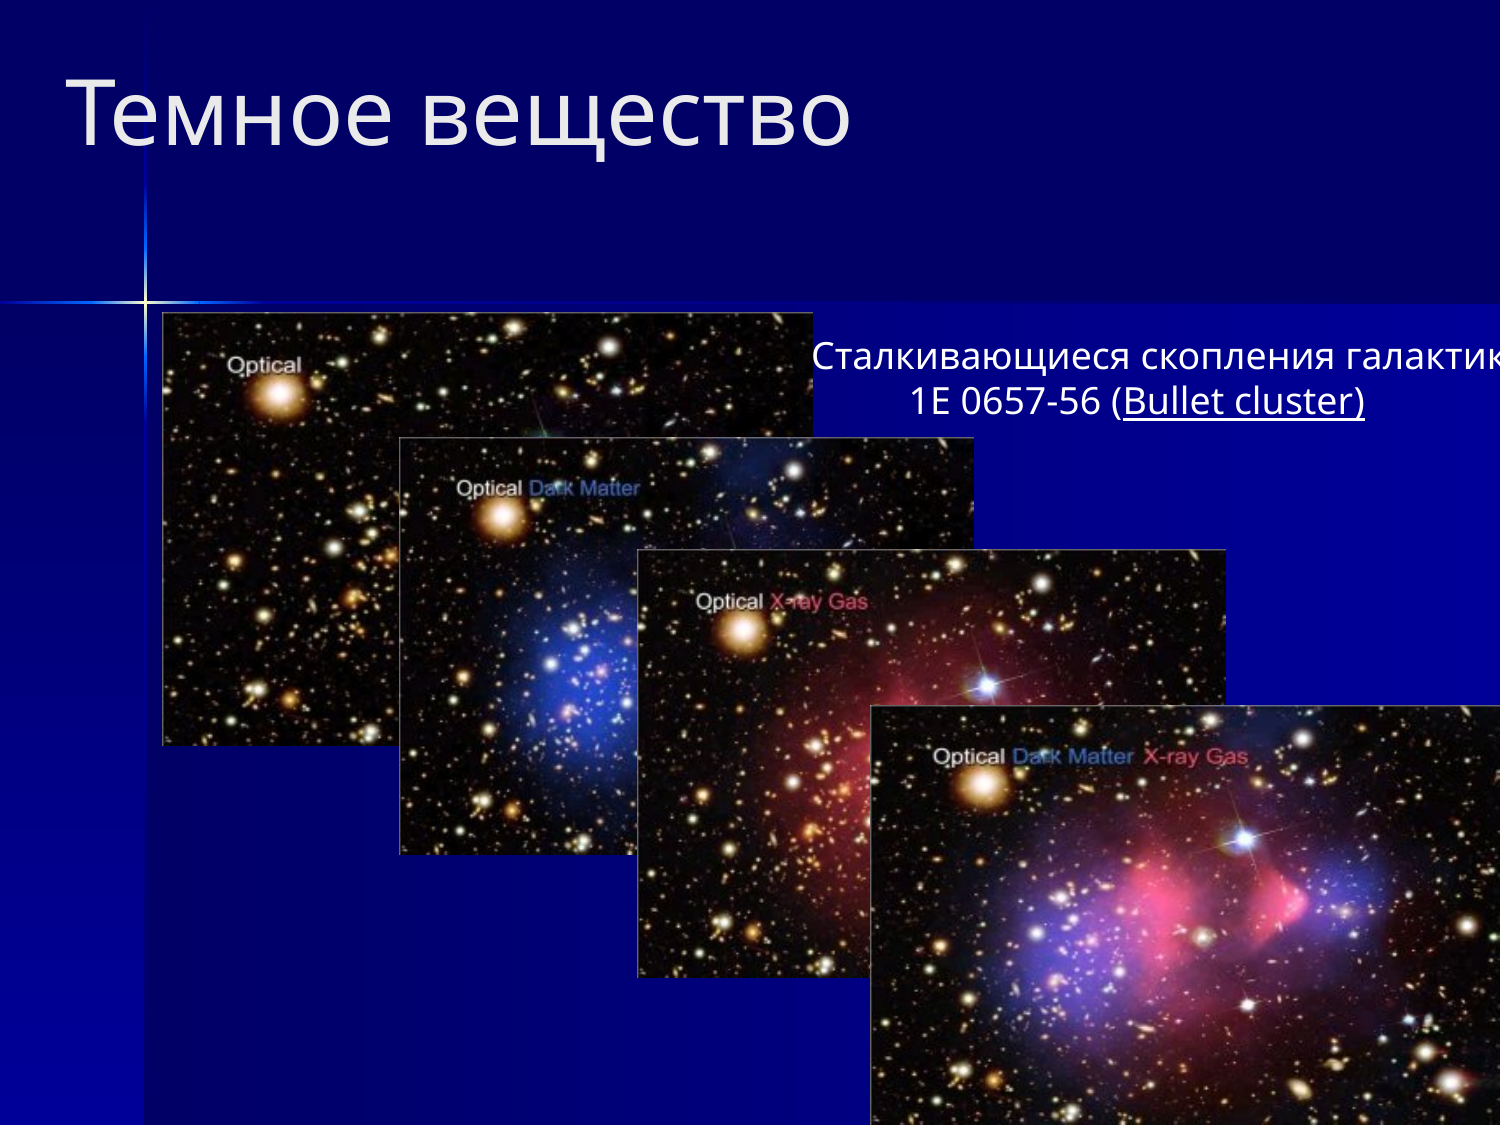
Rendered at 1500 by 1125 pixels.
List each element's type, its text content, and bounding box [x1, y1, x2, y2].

title Темное вещество [49, 0, 1447, 218]
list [399, 437, 974, 856]
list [162, 312, 813, 746]
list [637, 549, 1226, 978]
text_box Сталкивающиеся скопления галактик 1E 0657-56 (Bullet cluster) [817, 324, 1500, 430]
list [870, 705, 1500, 1125]
